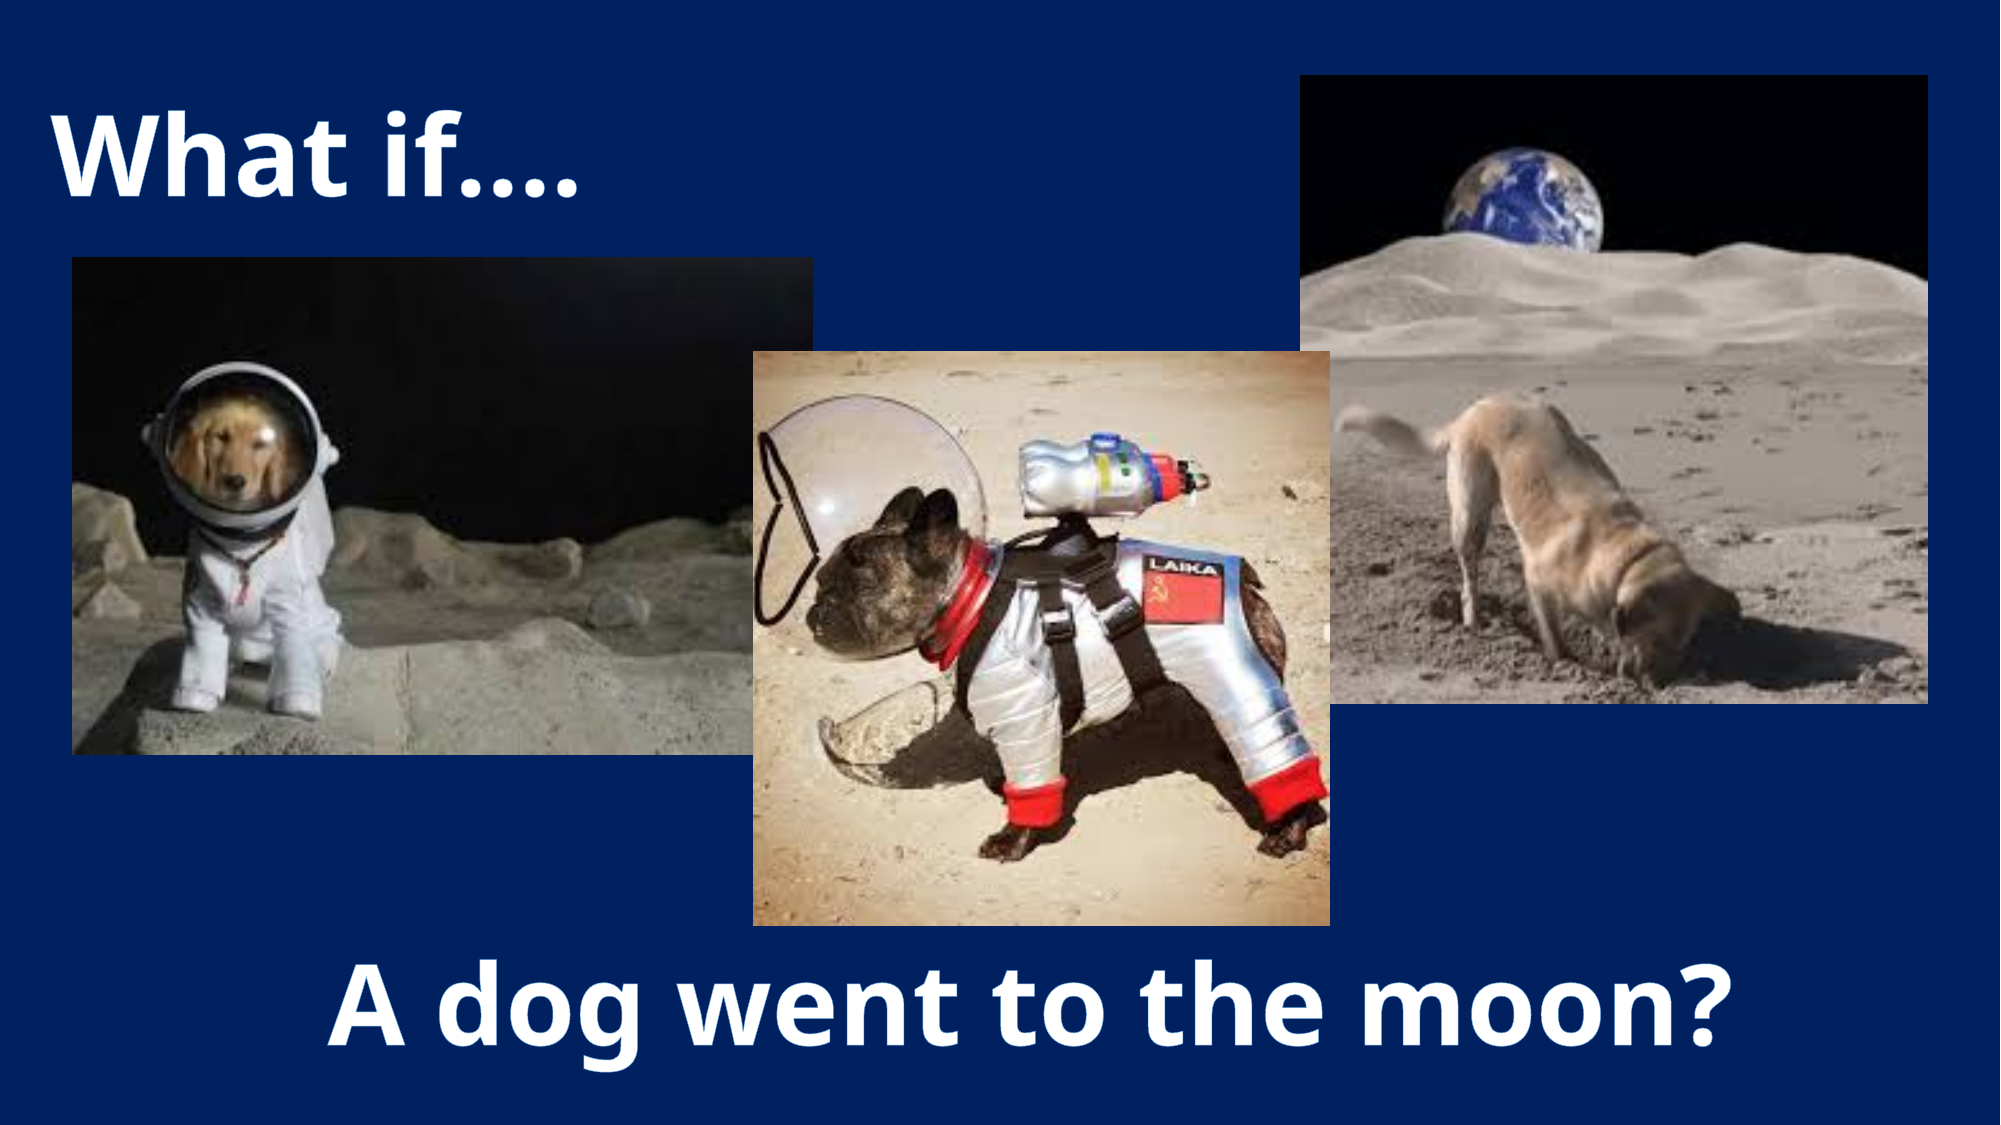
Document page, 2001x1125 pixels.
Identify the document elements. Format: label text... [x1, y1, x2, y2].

picture [72, 75, 1928, 926]
text_box What if…. [35, 75, 599, 226]
text_box A dog went to the moon? [312, 925, 1750, 1076]
